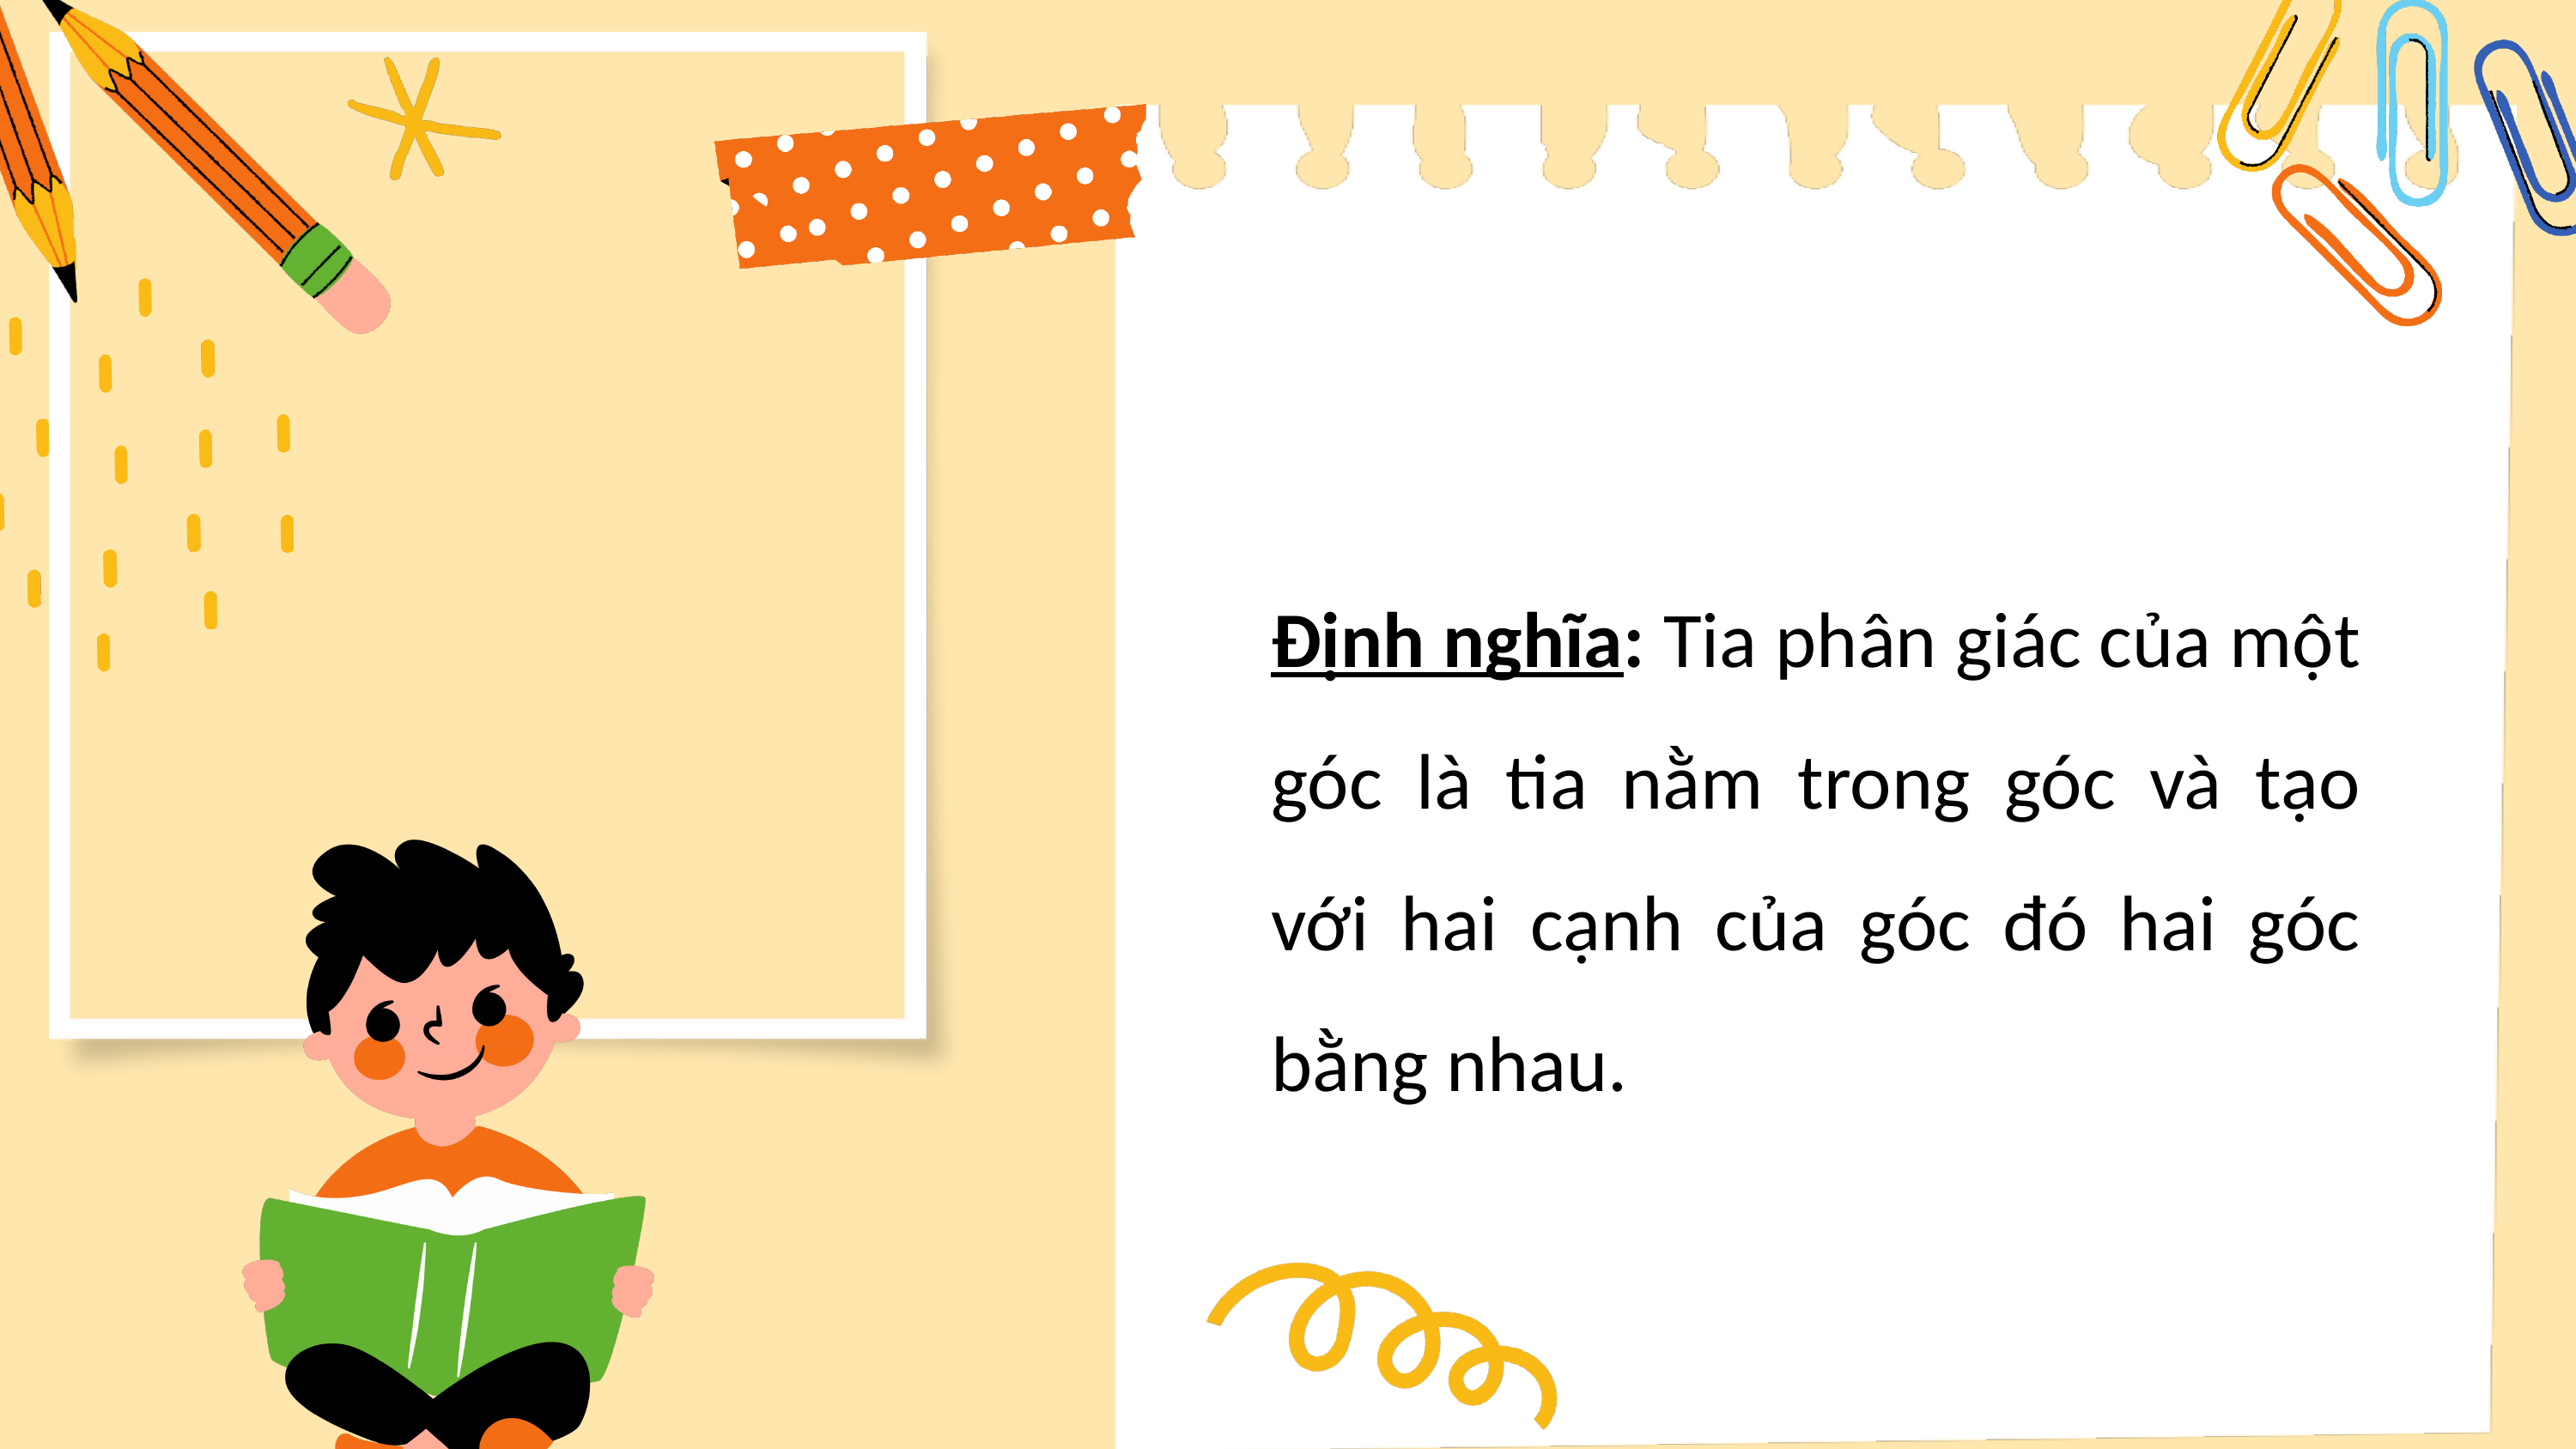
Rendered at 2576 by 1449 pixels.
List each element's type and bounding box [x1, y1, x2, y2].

picture [235, 827, 660, 1449]
picture [0, 0, 507, 676]
text_box [49, 32, 965, 1082]
picture [713, 0, 2576, 1449]
